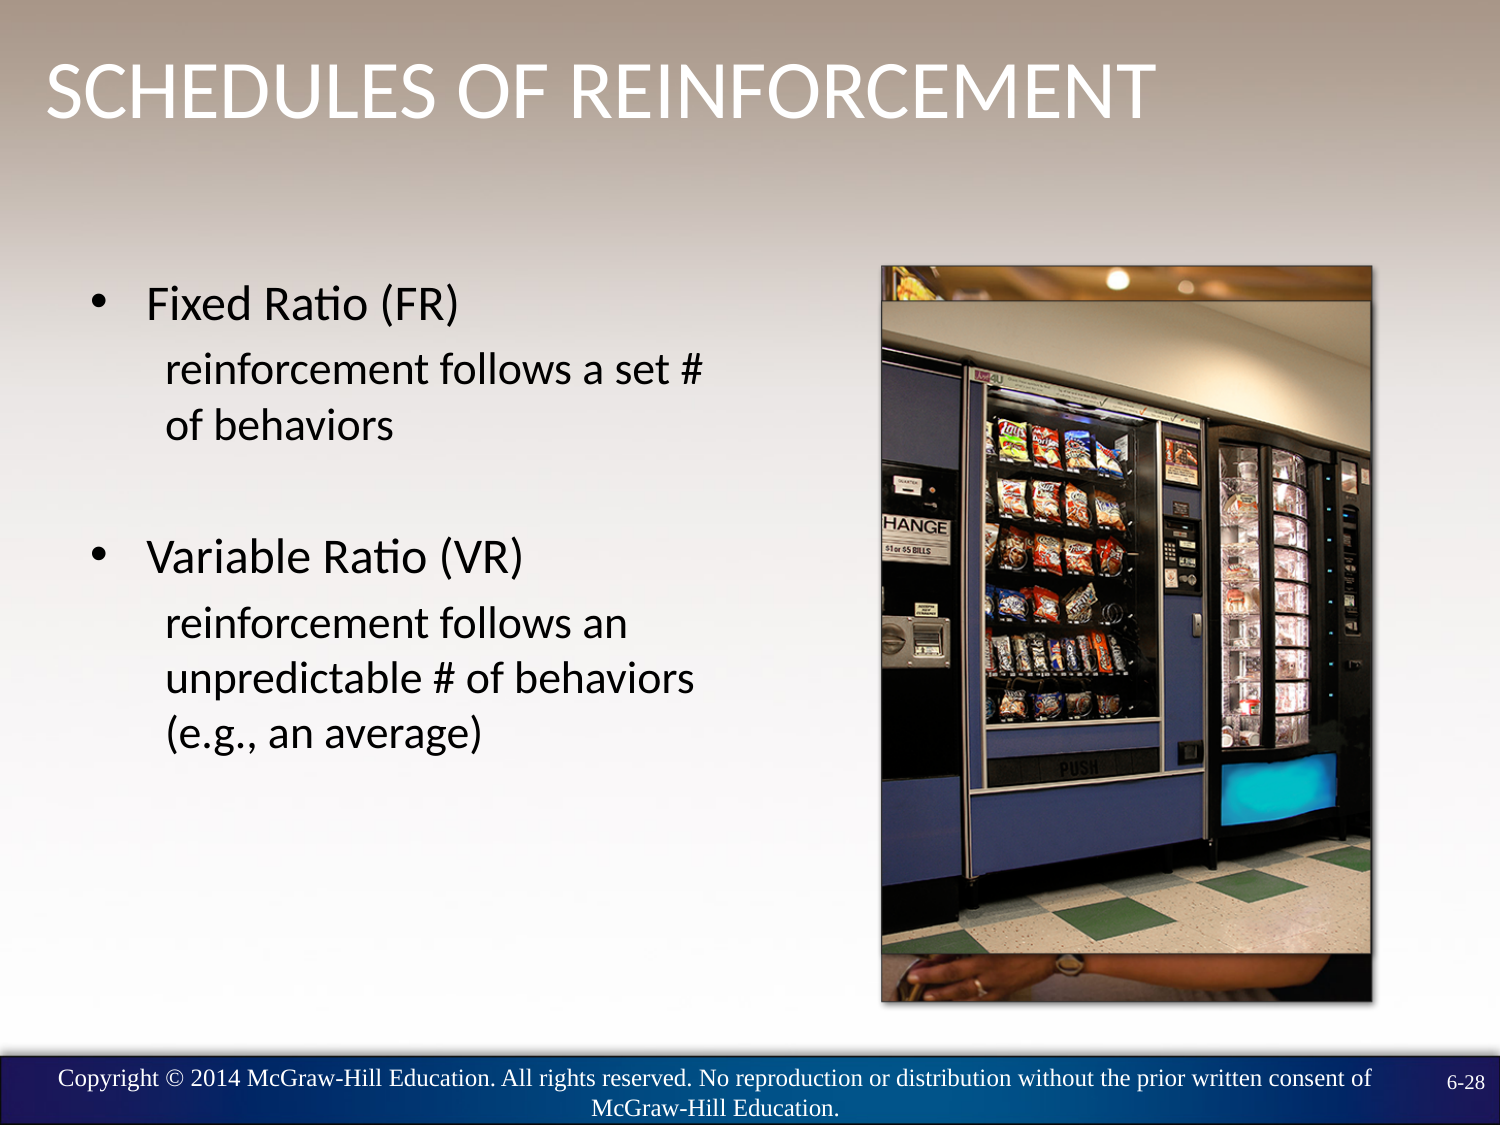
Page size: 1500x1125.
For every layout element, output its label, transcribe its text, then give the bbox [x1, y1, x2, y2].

text_box 6-28 [1397, 1061, 1500, 1125]
picture [0, 0, 1500, 1125]
list Fixed Ratio (FR) reinforcement follows a set # of behaviors Variable Ratio (VR) reinforcement follows an unpredictable # of behaviors (e.g., an average) [75, 262, 750, 1005]
title Schedules of Reinforcement [30, 0, 1425, 171]
text_box Copyright © 2014 McGraw-Hill Education. All rights reserved. No reproduction or distribution without the prior written consent of McGraw-Hill Education. [19, 1053, 1412, 1125]
